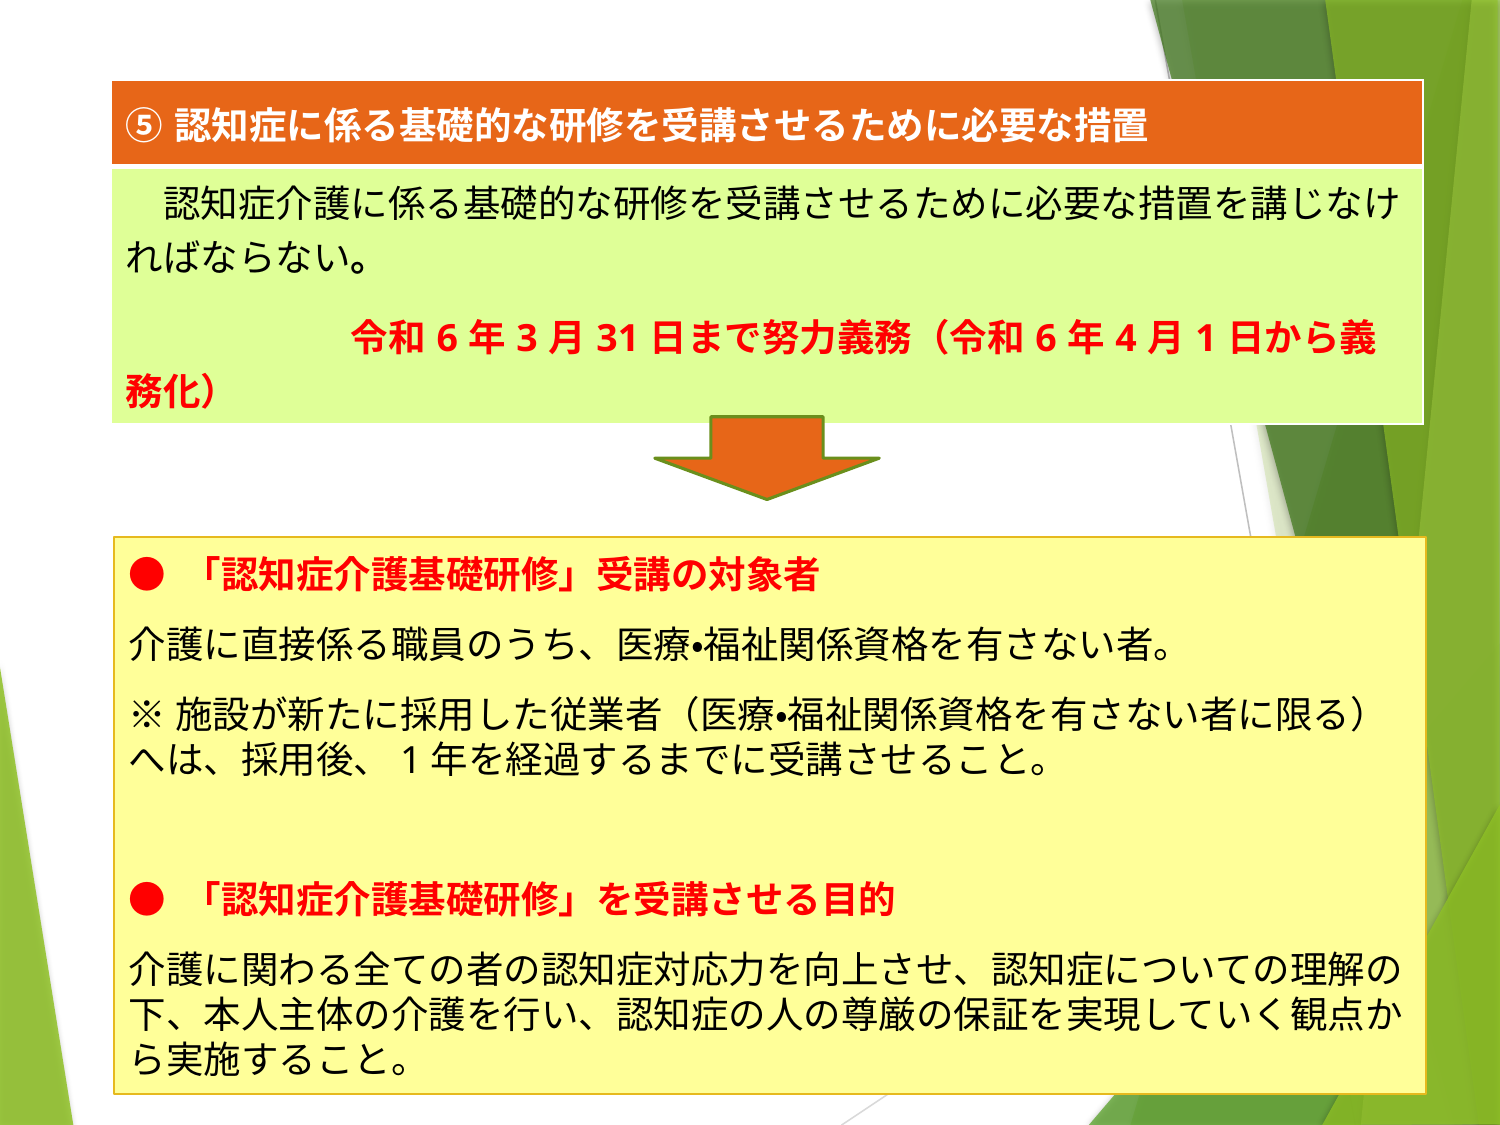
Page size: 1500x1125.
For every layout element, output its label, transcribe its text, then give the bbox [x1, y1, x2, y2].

table_cell 認知症介護に係る基礎的な研修を受講させるために必要な措置を講じなければならない。 令和6年3月31日まで努力義務（令和6年4月1日から義務化） [112, 169, 1422, 423]
table_header ⑤認知症に係る基礎的な研修を受講させるために必要な措置 [112, 81, 1422, 164]
text_box ● 「認知症介護基礎研修」受講の対象者 介護に直接係る職員のうち、医療・福祉関係資格を有さない者。 ※施設が新たに採用した従業者（医療・福祉関係資格を有さない者に限る）へは、採用後、1年を経過するまでに受講させること。 ● 「認知症介護基礎研修」を受講させる目的 介護に関わる全ての者の認知症対応力を向上させ、認知症についての理解の下、本人主体の介護を行い、認知症の人の尊厳の保証を実現していく観点から実施すること。 [113, 536, 1427, 1095]
text_box [653, 415, 881, 501]
